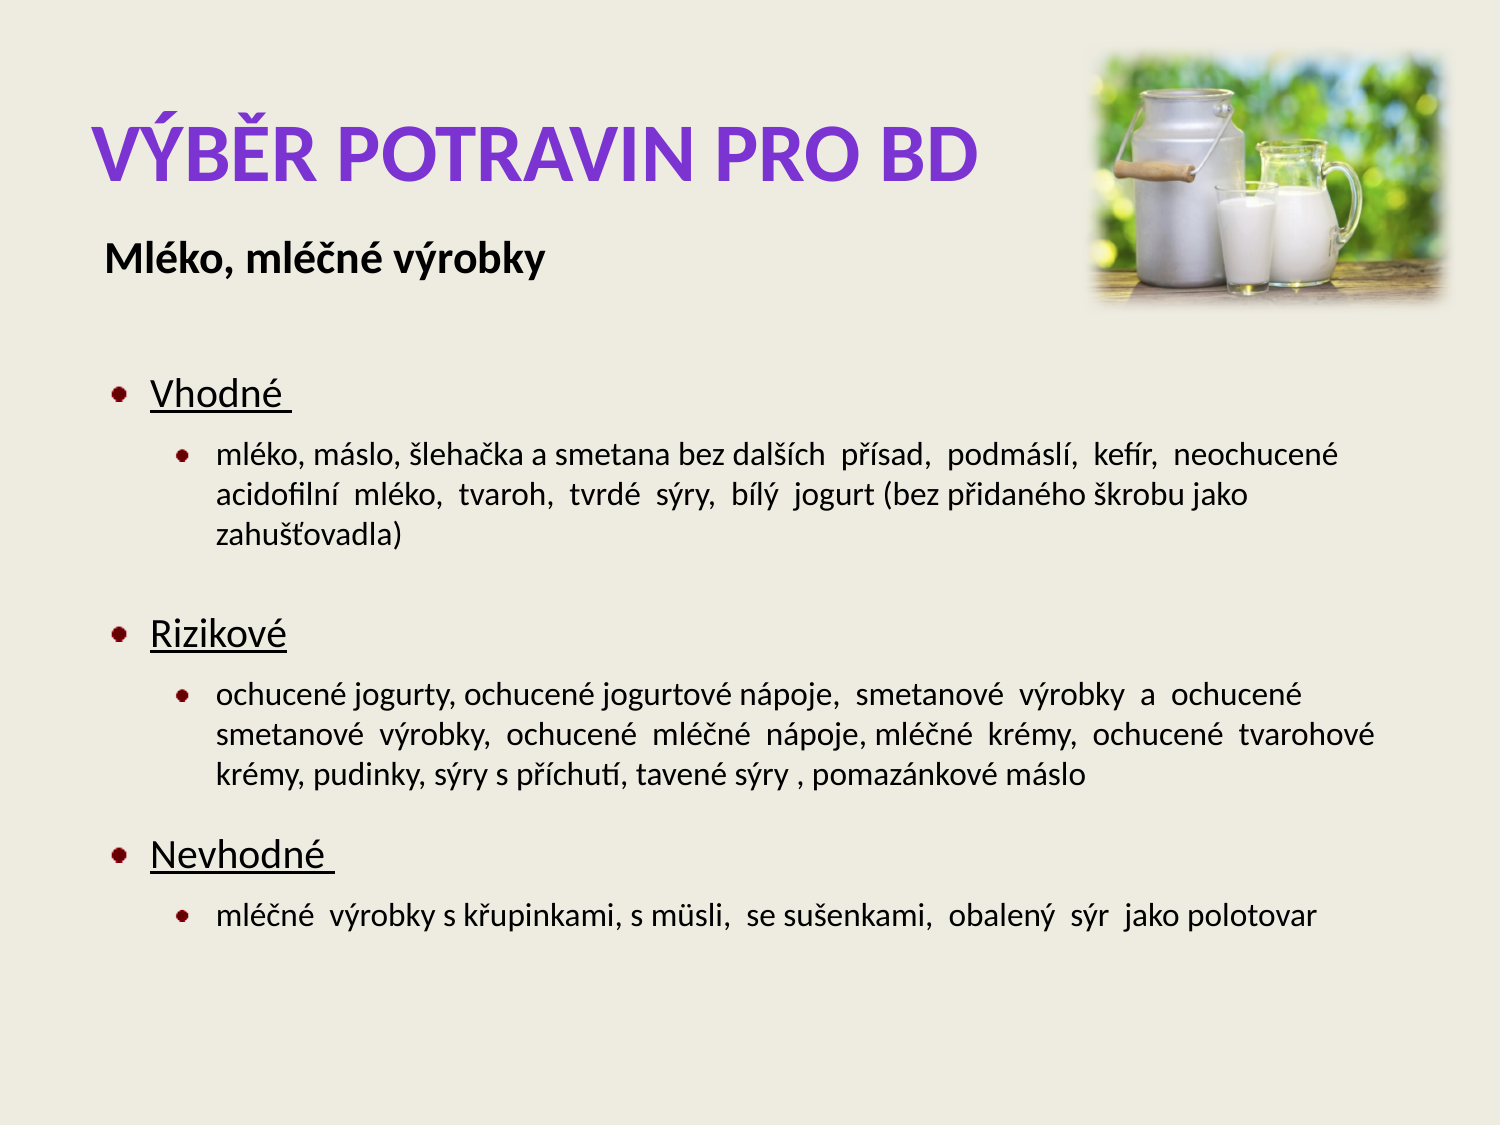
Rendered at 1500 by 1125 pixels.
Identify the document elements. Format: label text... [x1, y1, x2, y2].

picture [108, 840, 131, 863]
list Mléko, mléčné výrobky Vhodné mléko, máslo, šlehačka a smetana bez dalších přísad, podmáslí, kefír, neochucené acidofilní mléko, tvaroh, tvrdé sýry, bílý jogurt (bez přidaného škrobu jako zahušťovadla) Rizikové ochucené jogurty, ochucené jogurtové nápoje, smetanové výrobky a ochucené smetanové výrobky, ochucené mléčné nápoje, mléčné krémy, ochucené tvarohové krémy, pudinky, sýry s příchutí, tavené sýry , pomazánkové máslo Nevhodné mléčné výrobky s křupinkami, s müsli, se sušenkami, obalený sýr jako polotovar [75, 219, 1425, 1071]
picture [173, 904, 192, 922]
picture [173, 443, 192, 462]
picture [108, 619, 131, 642]
picture [108, 379, 131, 402]
title Výběr Potravin pro BD [76, 54, 1076, 219]
picture [1081, 42, 1457, 315]
picture [173, 683, 192, 702]
